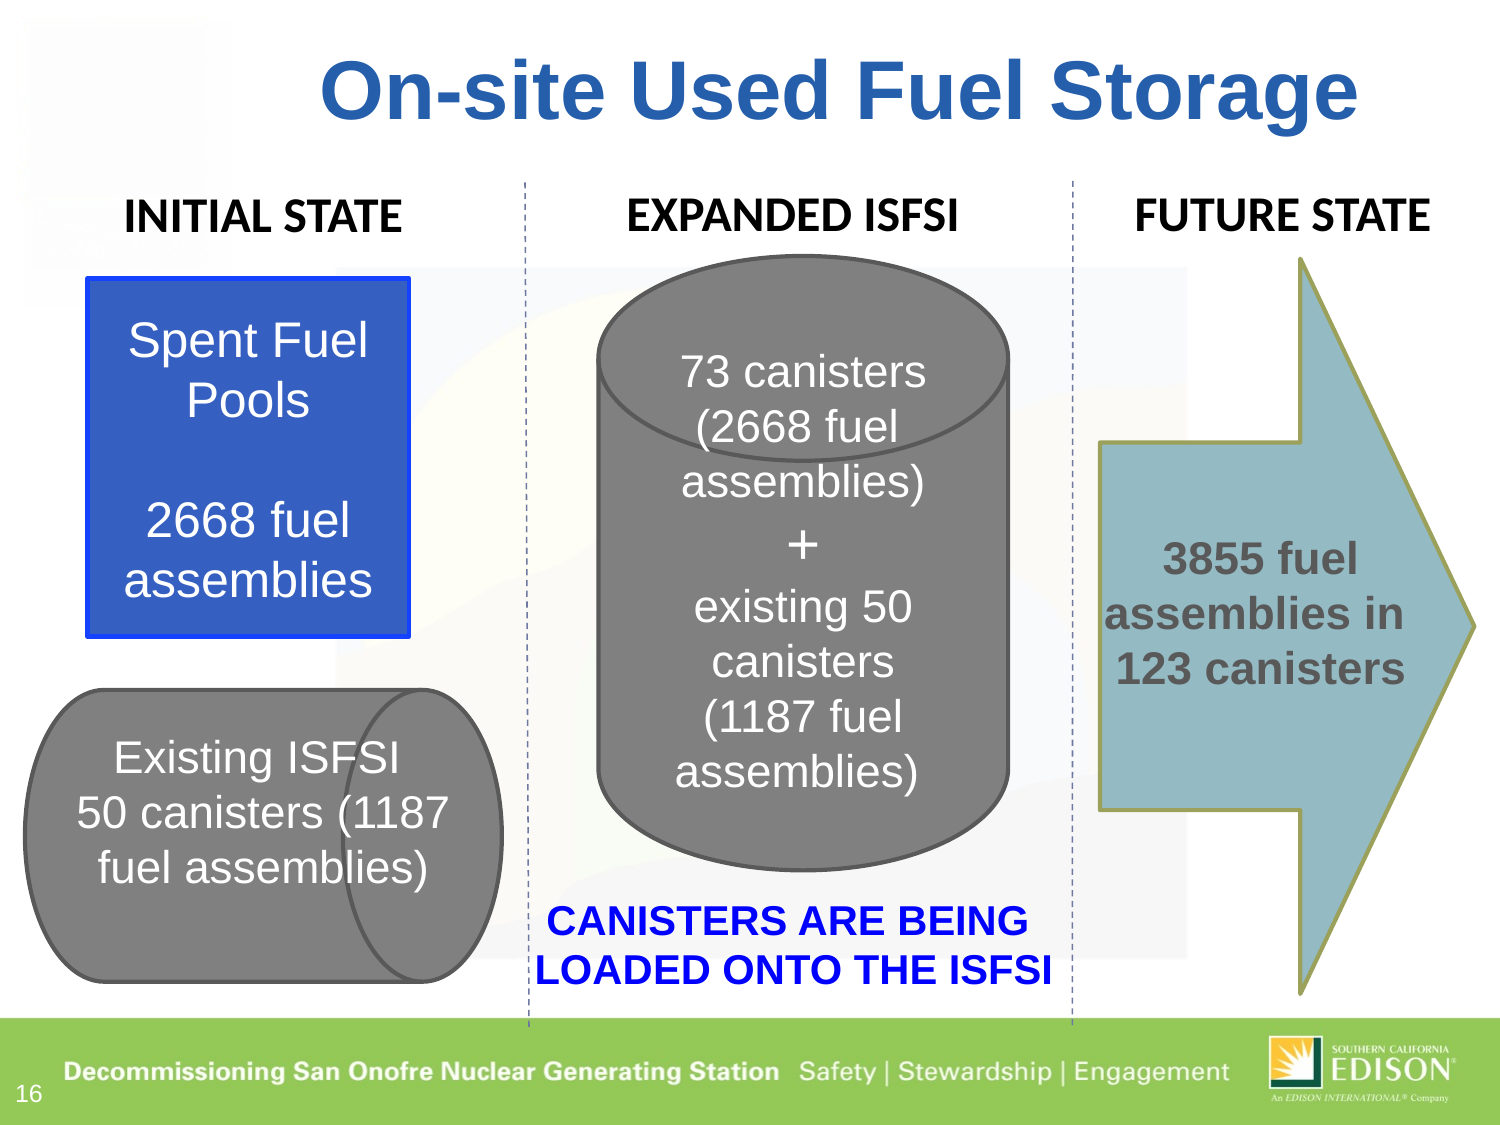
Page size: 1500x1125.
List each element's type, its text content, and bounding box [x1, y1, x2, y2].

text_box On-site Used Fuel Storage [231, 28, 1449, 172]
text_box [24, 12, 1449, 173]
text_box 16 [0, 1062, 350, 1123]
picture [0, 0, 1500, 1125]
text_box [24, 173, 1475, 1031]
